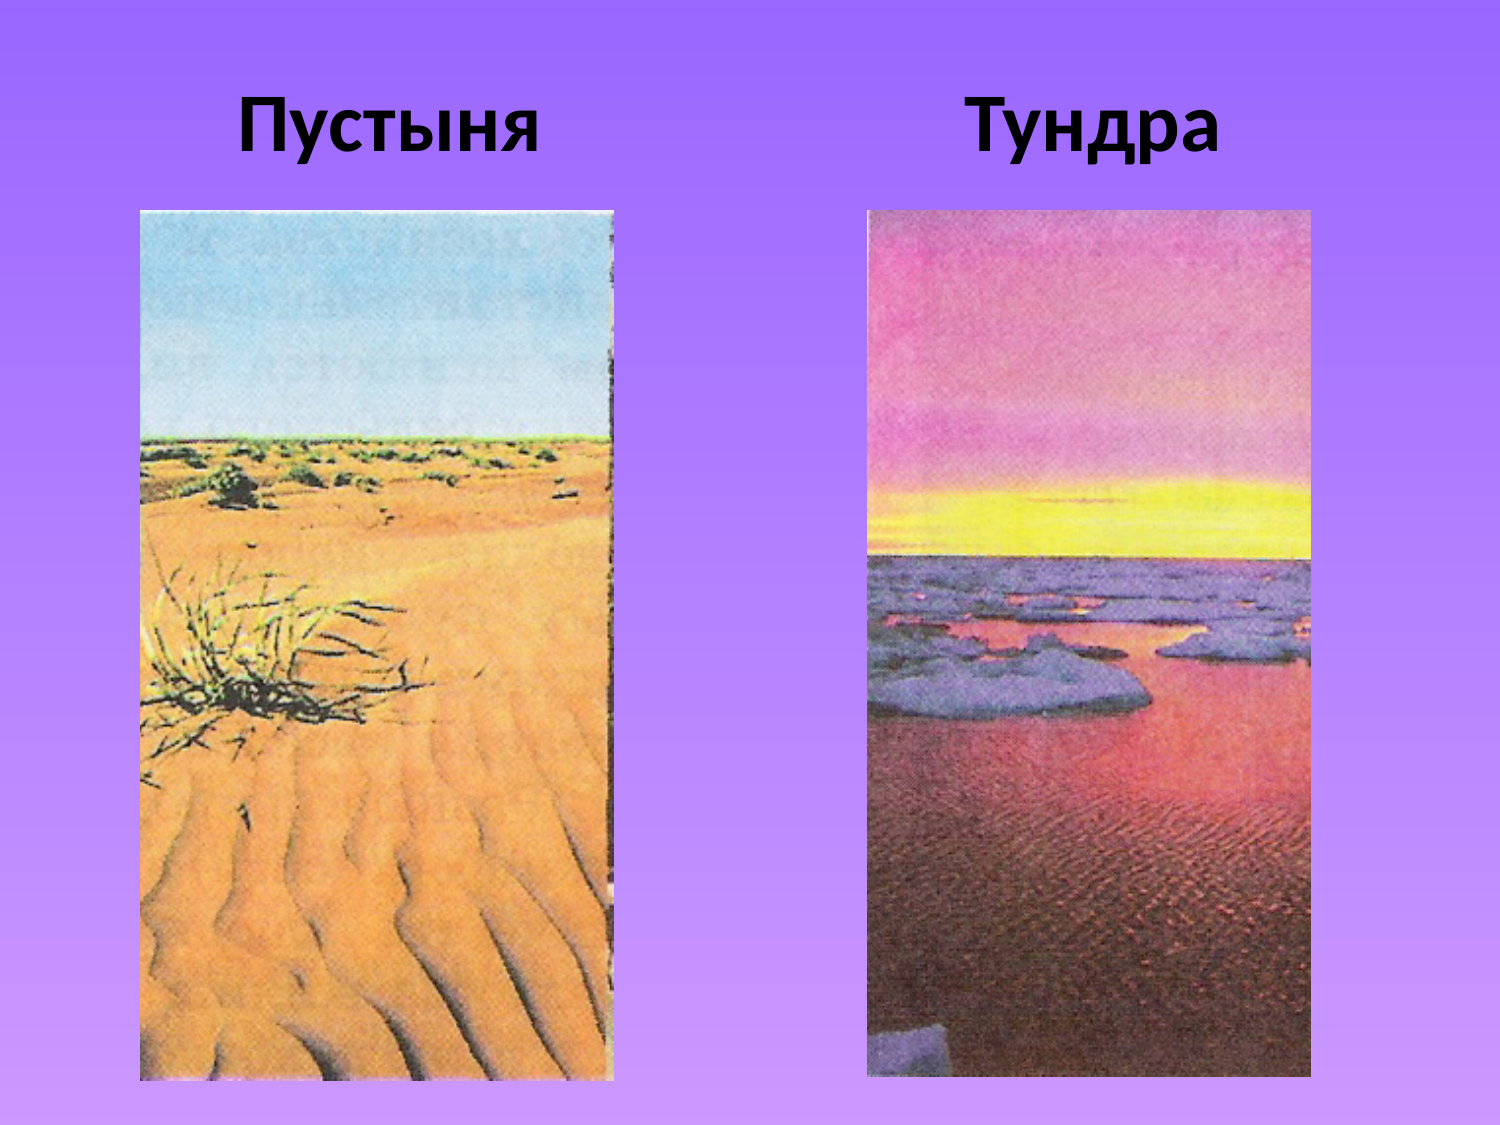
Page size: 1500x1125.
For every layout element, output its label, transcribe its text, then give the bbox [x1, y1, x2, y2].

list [866, 210, 1312, 1077]
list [140, 210, 614, 1081]
list Тундра [761, 70, 1425, 176]
list Пустыня [58, 70, 722, 176]
